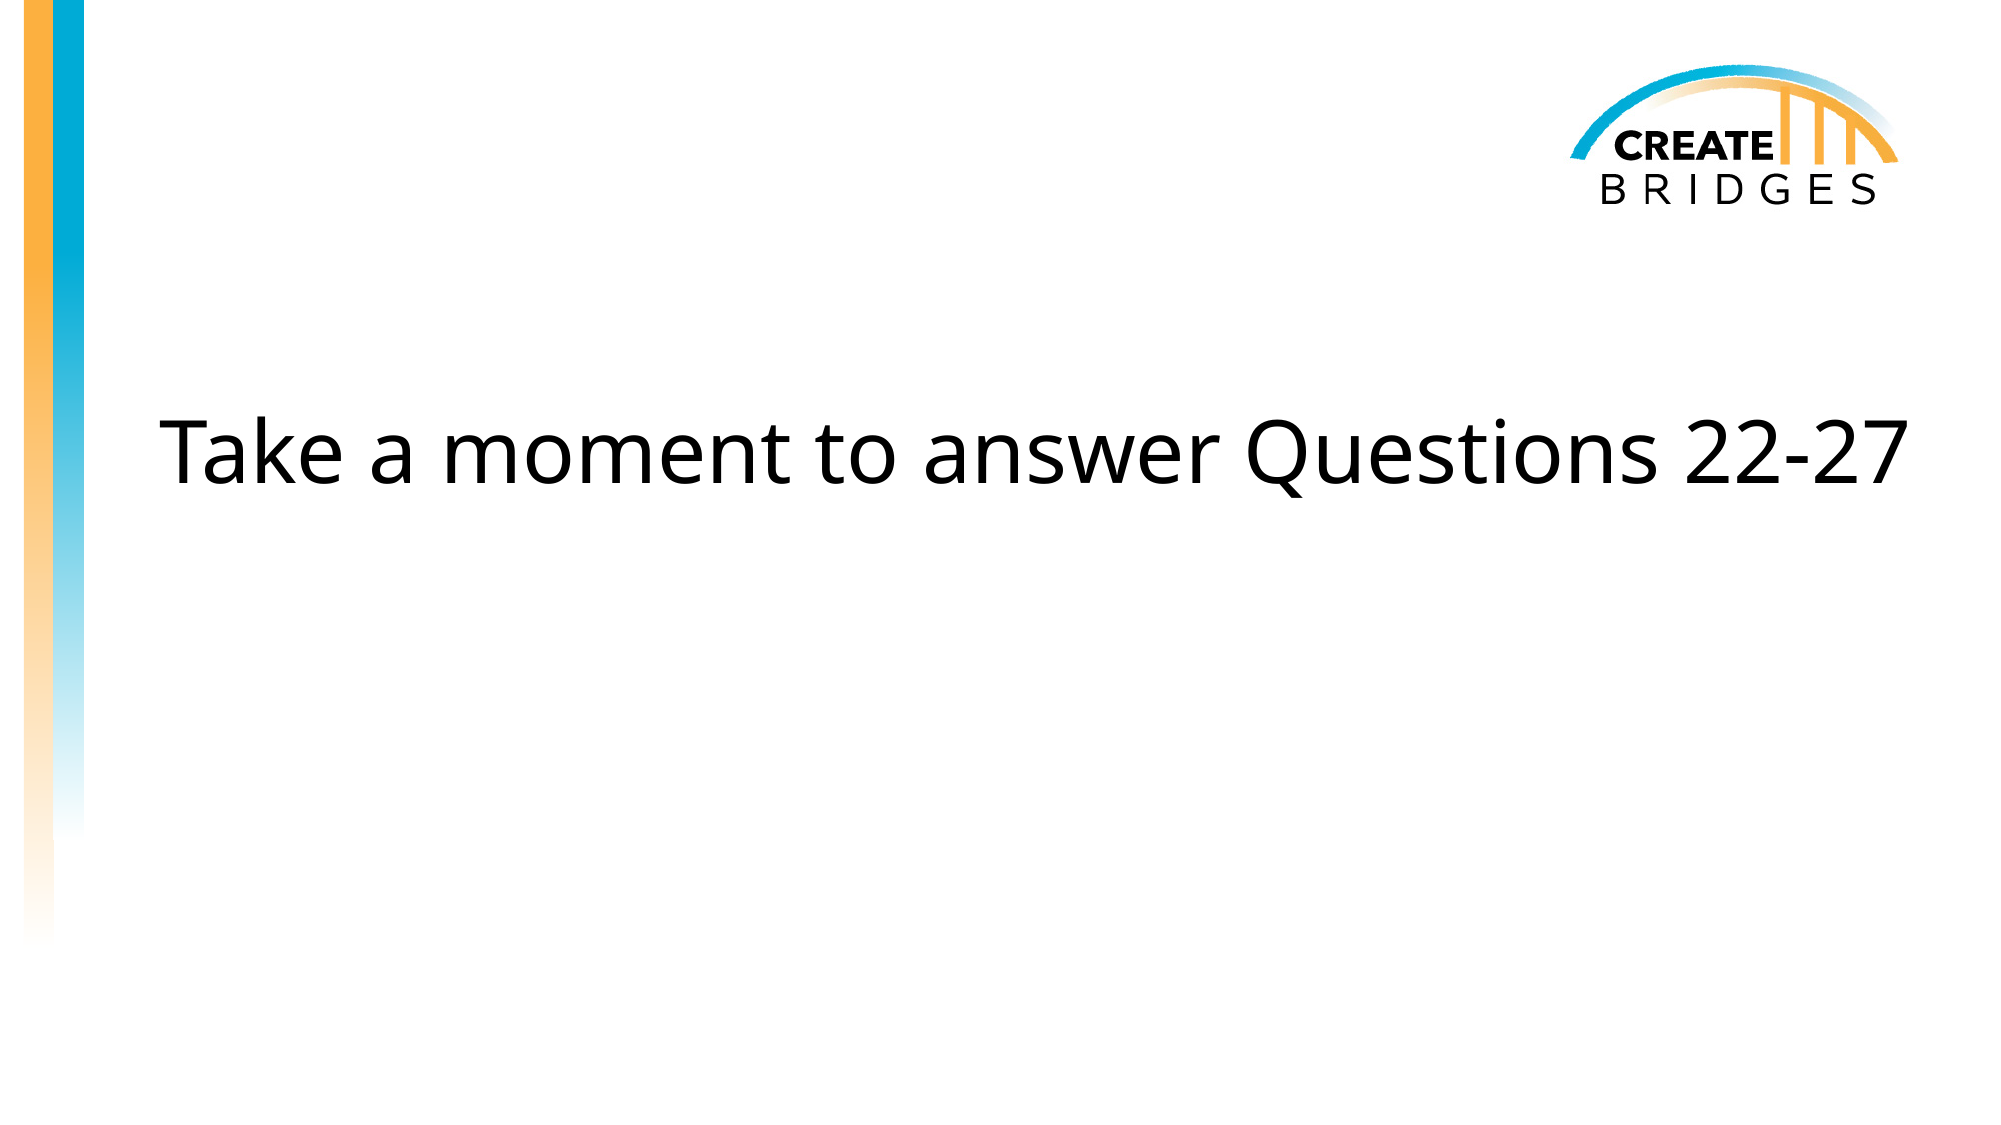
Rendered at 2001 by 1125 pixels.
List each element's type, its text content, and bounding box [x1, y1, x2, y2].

title [119, 34, 1952, 252]
list Take a moment to answer Questions 22-27 [119, 275, 1952, 860]
